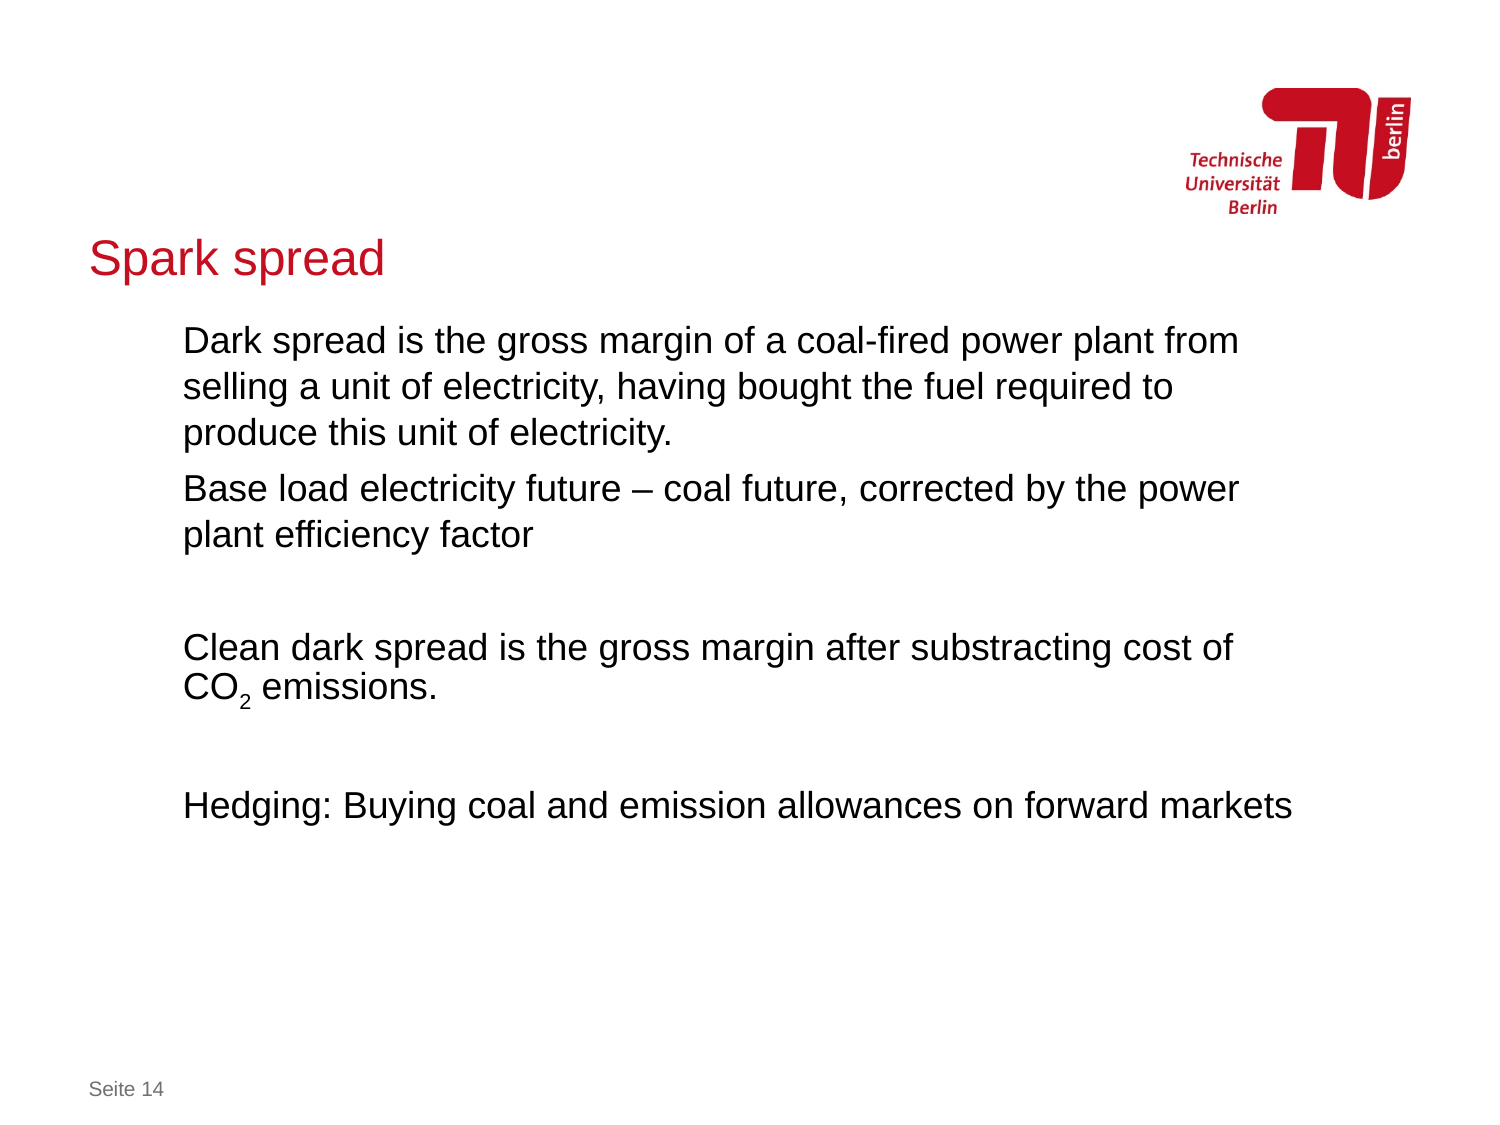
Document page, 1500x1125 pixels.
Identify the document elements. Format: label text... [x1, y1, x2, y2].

list Dark spread is the gross margin of a coal-fired power plant from selling a unit of electricity, having bought the fuel required to produce this unit of electricity. Base load electricity future – coal future, corrected by the power plant efficiency factor Clean dark spread is the gross margin after substracting cost of CO2 emissions. Hedging: Buying coal and emission allowances on forward markets [183, 315, 1294, 983]
title Spark spread [88, 226, 1411, 286]
picture [1186, 88, 1411, 214]
slide_number Seite 14 [88, 1075, 1176, 1101]
